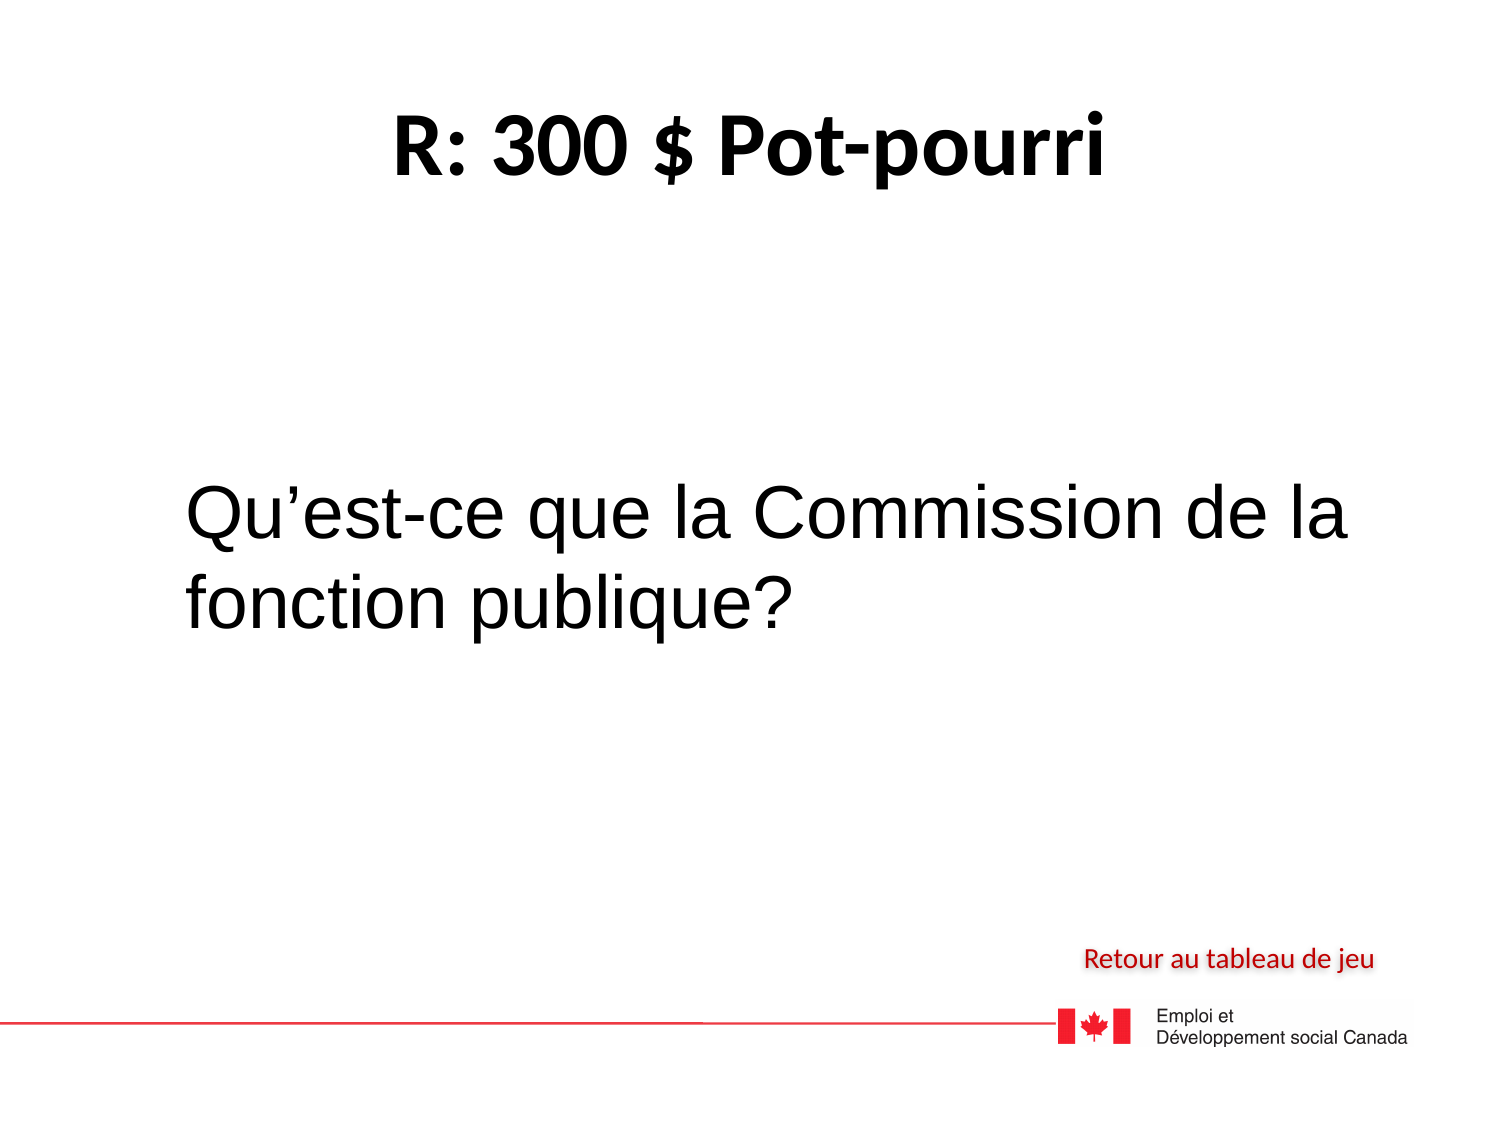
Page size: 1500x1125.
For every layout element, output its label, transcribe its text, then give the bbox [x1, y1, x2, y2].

text_box Qu’est-ce que la Commission de la fonction publique? [171, 456, 1365, 651]
text_box Retour au tableau de jeu [1068, 913, 1414, 998]
picture [1055, 999, 1414, 1047]
title R: 300 $ Pot-pourri [75, 45, 1425, 233]
